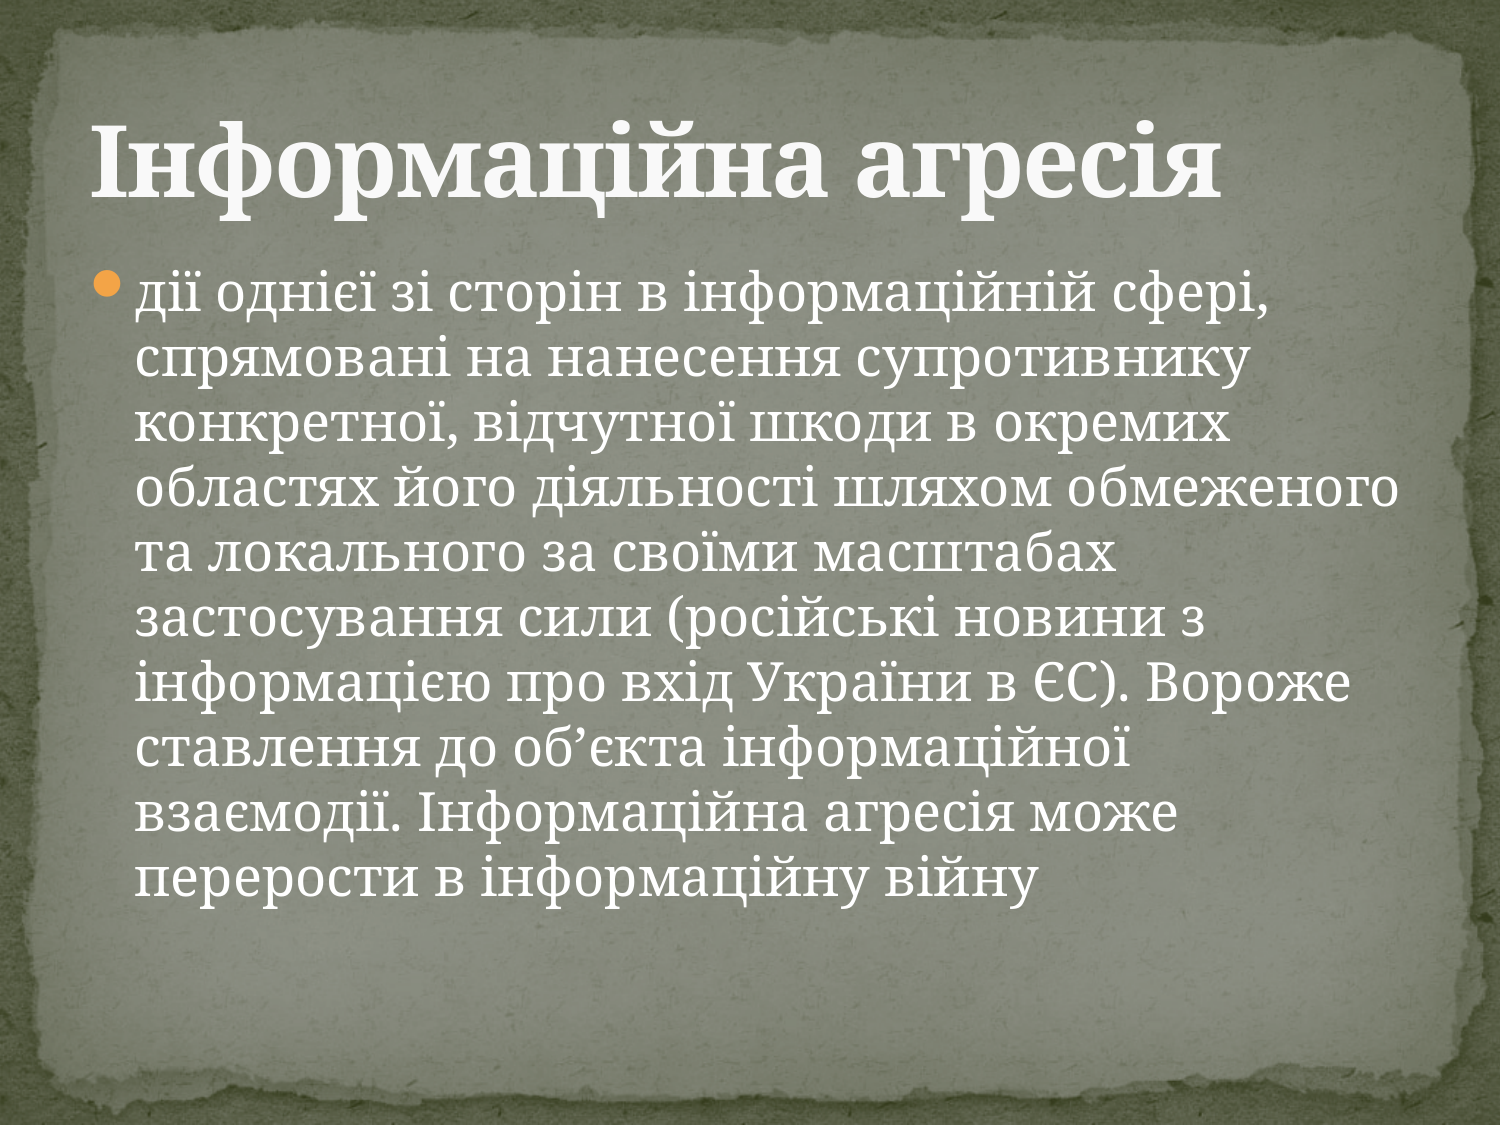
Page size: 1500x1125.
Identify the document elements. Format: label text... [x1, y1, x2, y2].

list дії однієї зі сторін в інформаційній сфері, спрямовані на нанесення супротивнику конкретної, відчутної шкоди в окремих областях його діяльності шляхом обмеженого та локального за своїми масштабах застосування сили (російські новини з інформацією про вхід України в ЄС). Вороже ставлення до об’єкта інформаційної взаємодії. Інформаційна агресія може перерости в інформаційну війну [75, 249, 1425, 1000]
title Інформаційна агресія [74, 24, 1425, 225]
